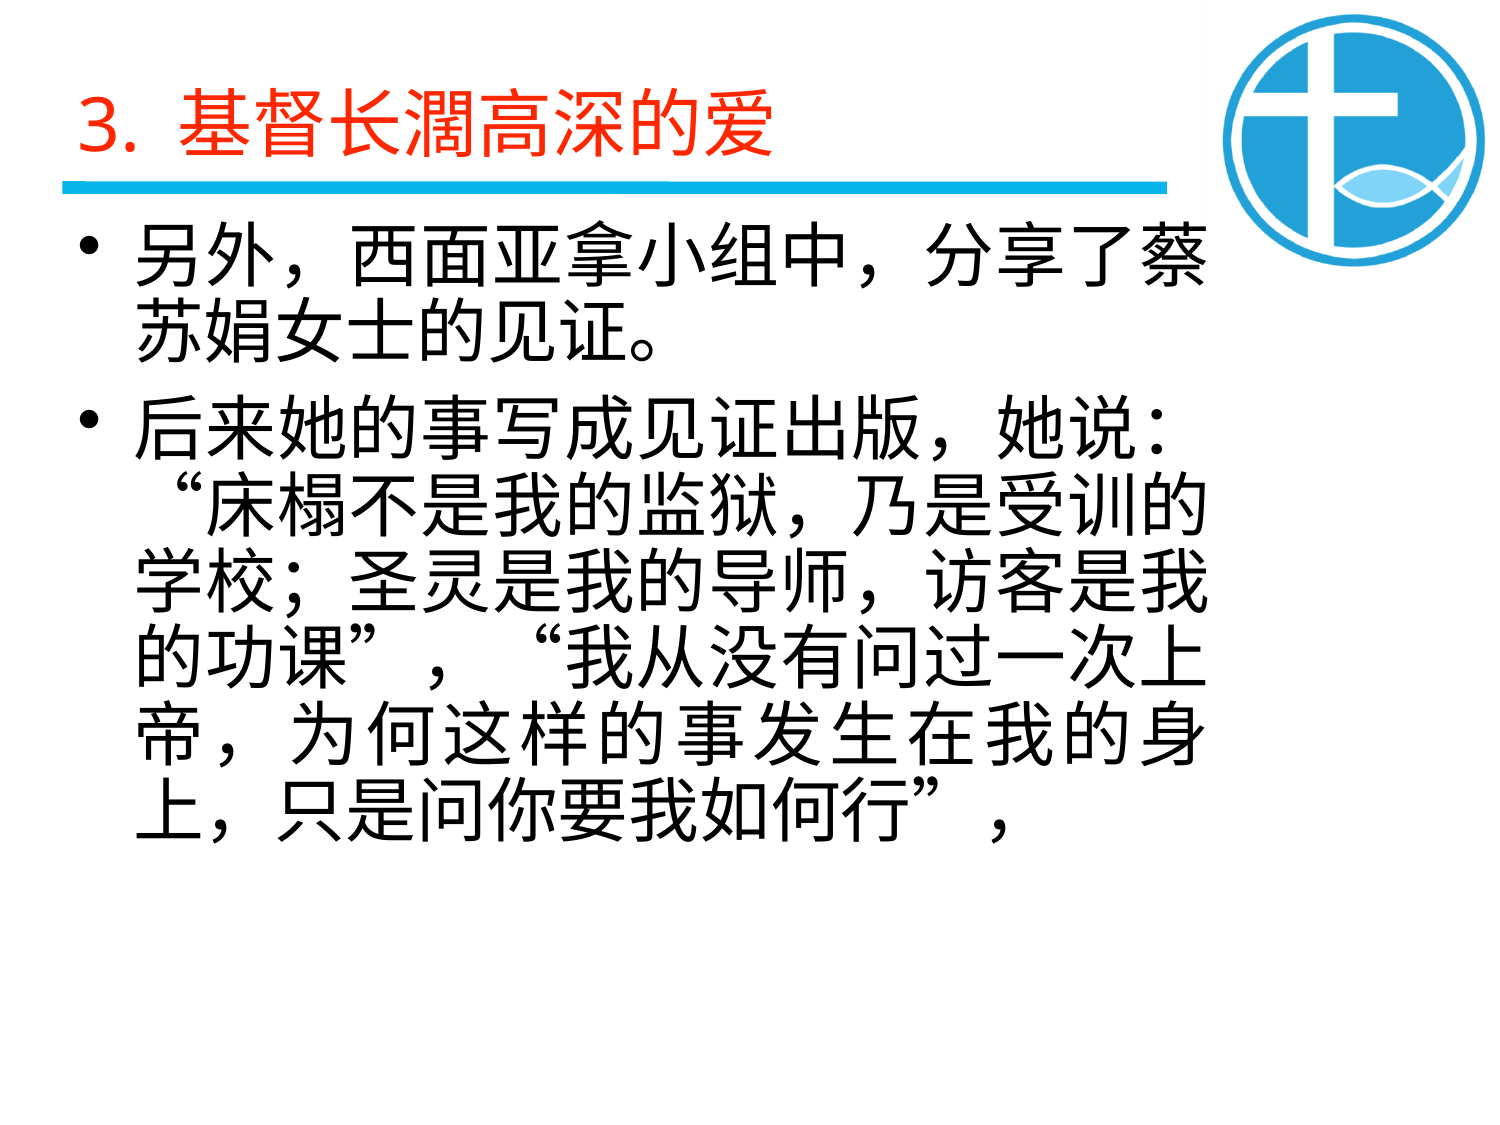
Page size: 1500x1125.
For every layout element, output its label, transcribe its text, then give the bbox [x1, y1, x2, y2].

text_box 3. 基督长濶高深的爱 [69, 79, 1130, 175]
text_box 另外，西面亚拿小组中，分享了蔡苏娟女士的见证。 后来她的事写成见证出版，她说：“床榻不是我的监狱，乃是受训的学校；圣灵是我的导师，访客是我的功课”，“我从没有问过一次上帝，为何这样的事发生在我的身上，只是问你要我如何行”， [69, 212, 1218, 860]
picture [1207, 0, 1500, 281]
